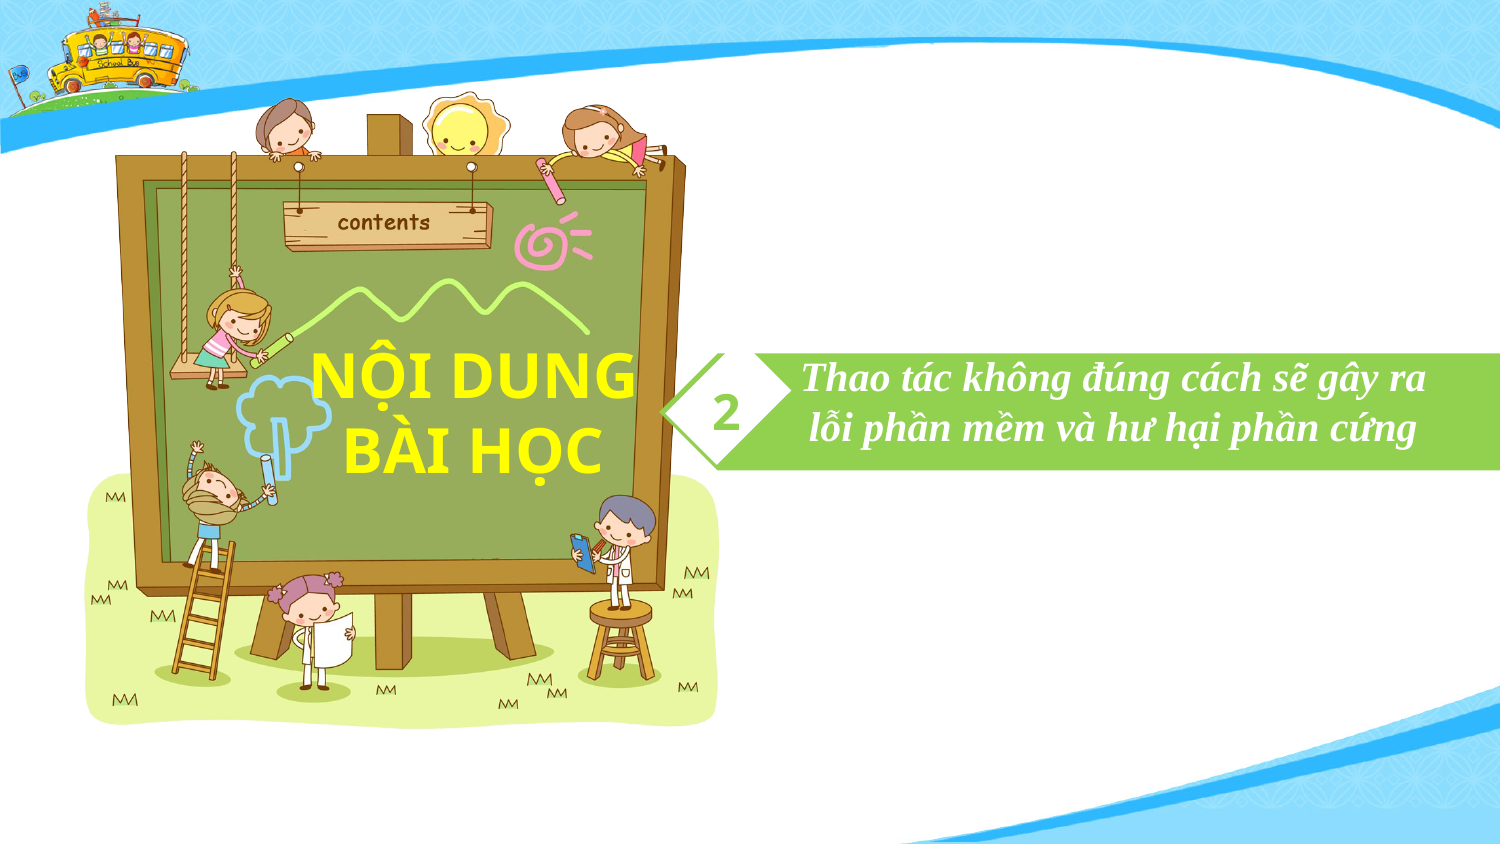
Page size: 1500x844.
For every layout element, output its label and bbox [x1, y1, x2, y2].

picture [0, 0, 1500, 844]
text_box [659, 342, 1500, 541]
